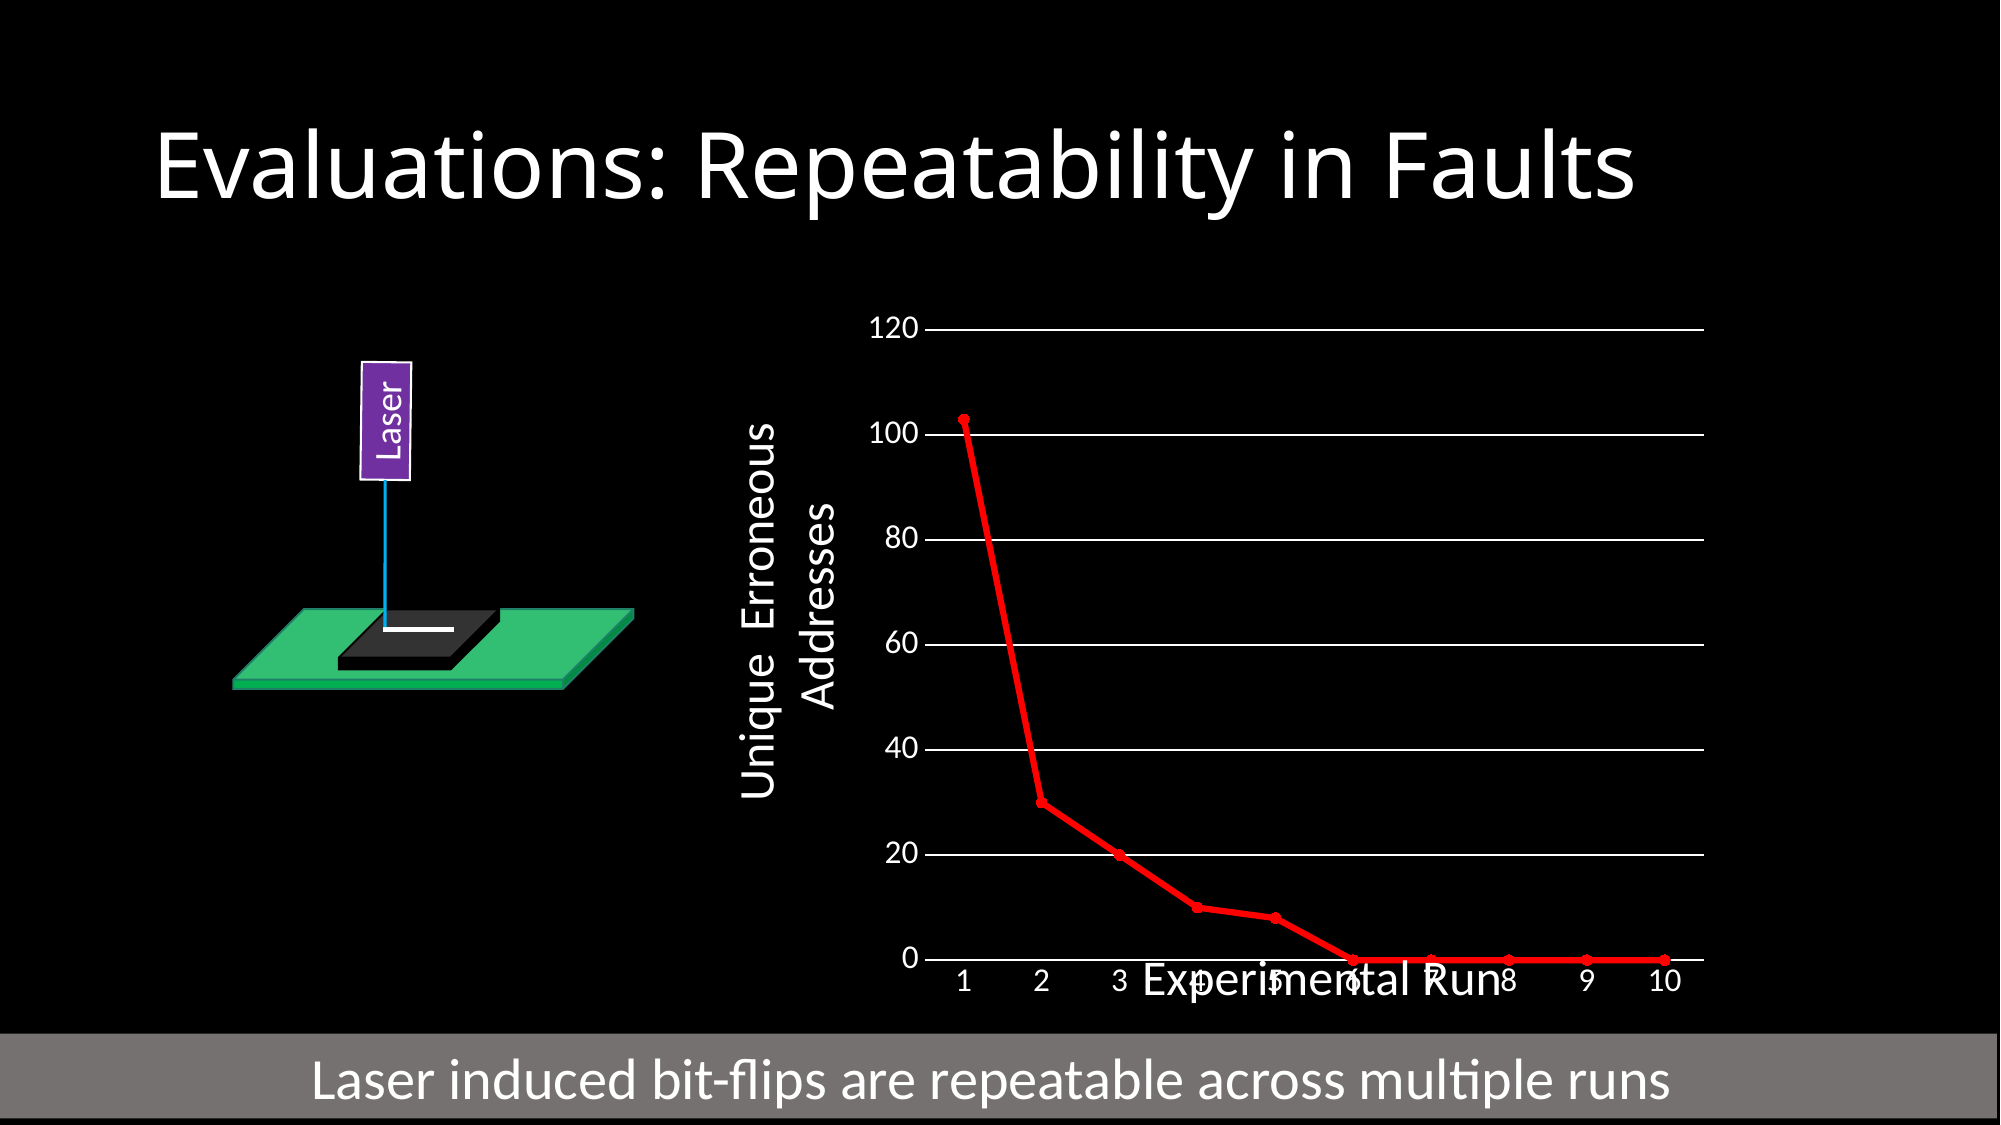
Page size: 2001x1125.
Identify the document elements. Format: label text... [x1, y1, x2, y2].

title Evaluations: Repeatability in Faults [137, 59, 1863, 278]
text_box [232, 608, 635, 690]
text_box Unique Erroneous Addresses [716, 397, 849, 817]
text_box [337, 608, 501, 671]
text_box Laser induced bit-flips are repeatable across multiple runs [0, 1033, 1997, 1119]
chart [849, 299, 1722, 1014]
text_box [254, 429, 488, 540]
